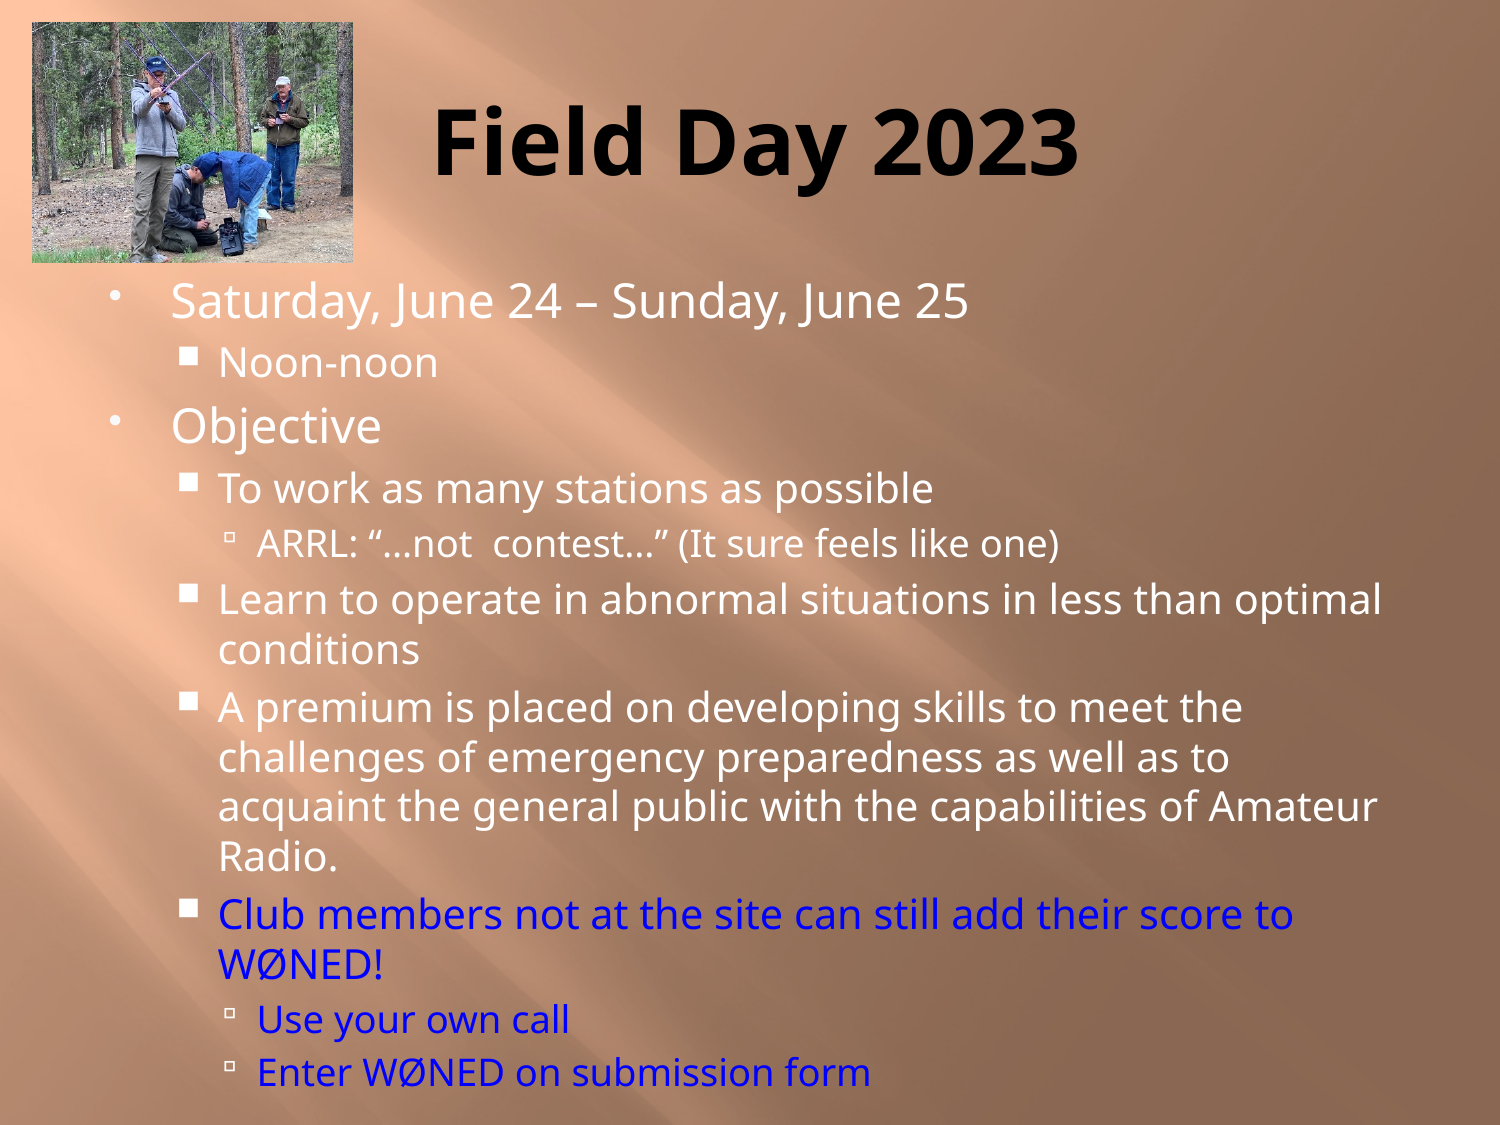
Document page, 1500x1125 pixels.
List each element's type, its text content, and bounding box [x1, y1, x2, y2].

picture [31, 22, 353, 263]
list Saturday, June 24 – Sunday, June 25 Noon-noon Objective To work as many stations as possible ARRL: “…not contest…” (It sure feels like one) Learn to operate in abnormal situations in less than optimal conditions A premium is placed on developing skills to meet the challenges of emergency preparedness as well as to acquaint the general public with the capabilities of Amateur Radio. Club members not at the site can still add their score to WØNED! Use your own call Enter WØNED on submission form [75, 262, 1425, 1103]
title Field Day 2023 [388, 45, 1475, 233]
